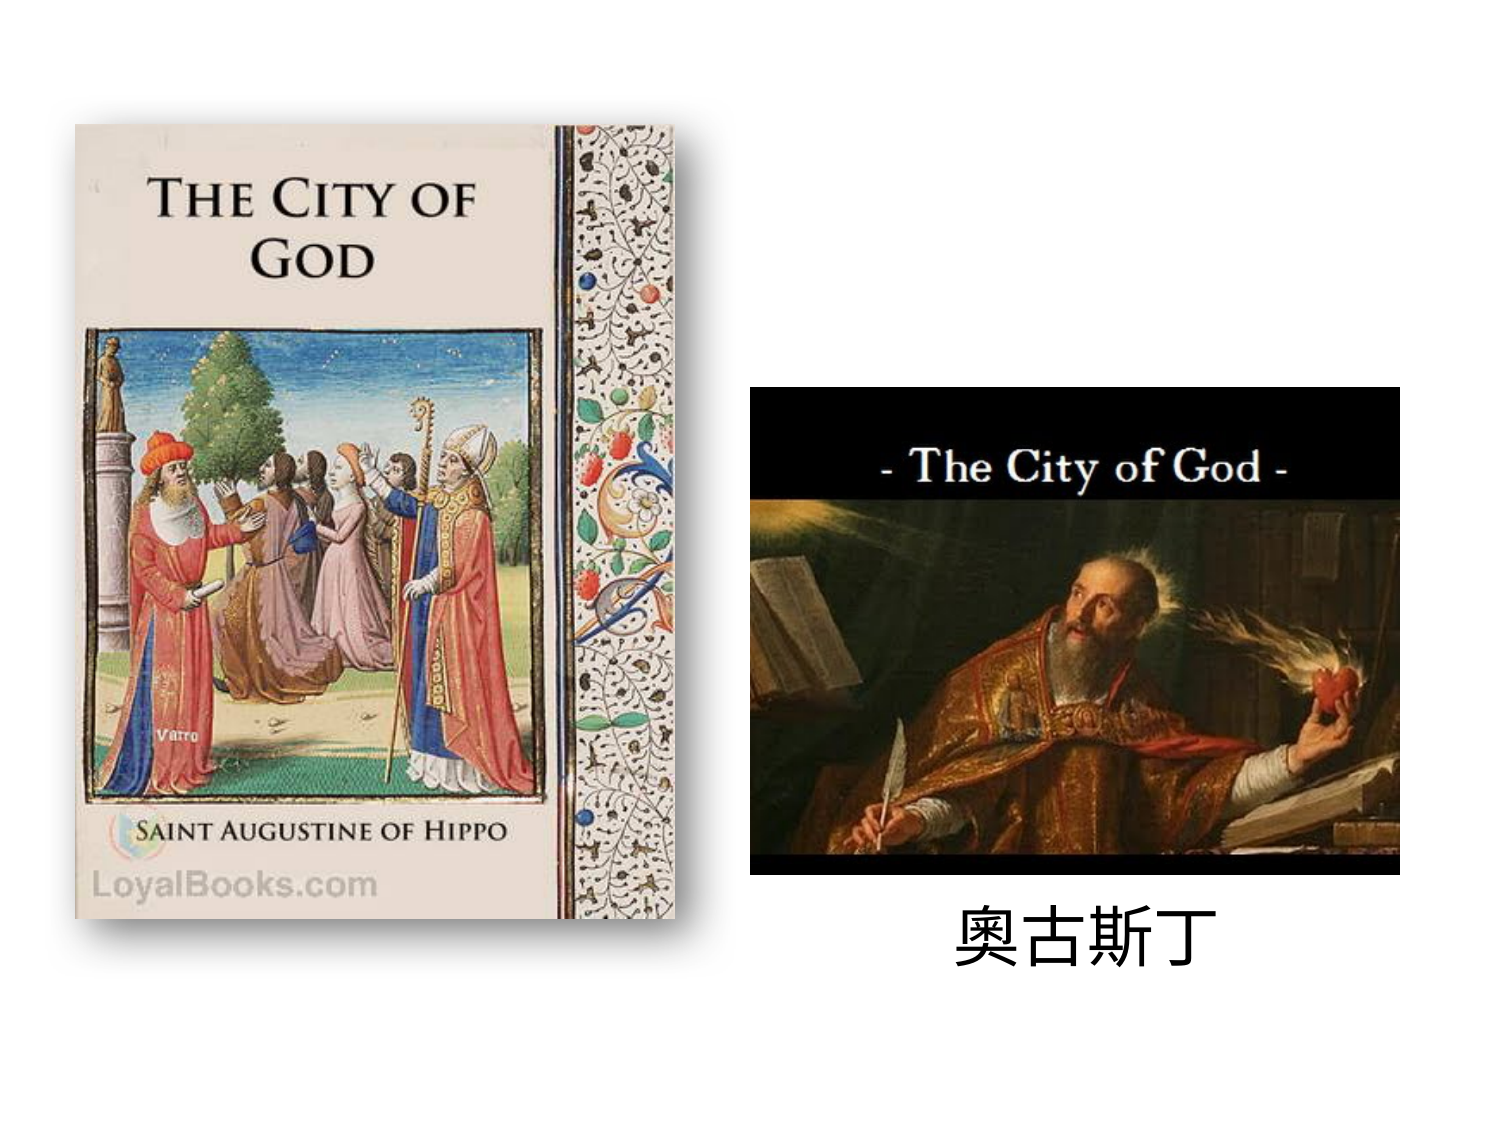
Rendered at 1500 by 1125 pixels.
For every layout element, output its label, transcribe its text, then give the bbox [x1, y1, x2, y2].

picture [74, 124, 676, 919]
picture [749, 387, 1401, 876]
text_box 奧古斯丁 [938, 887, 1236, 983]
